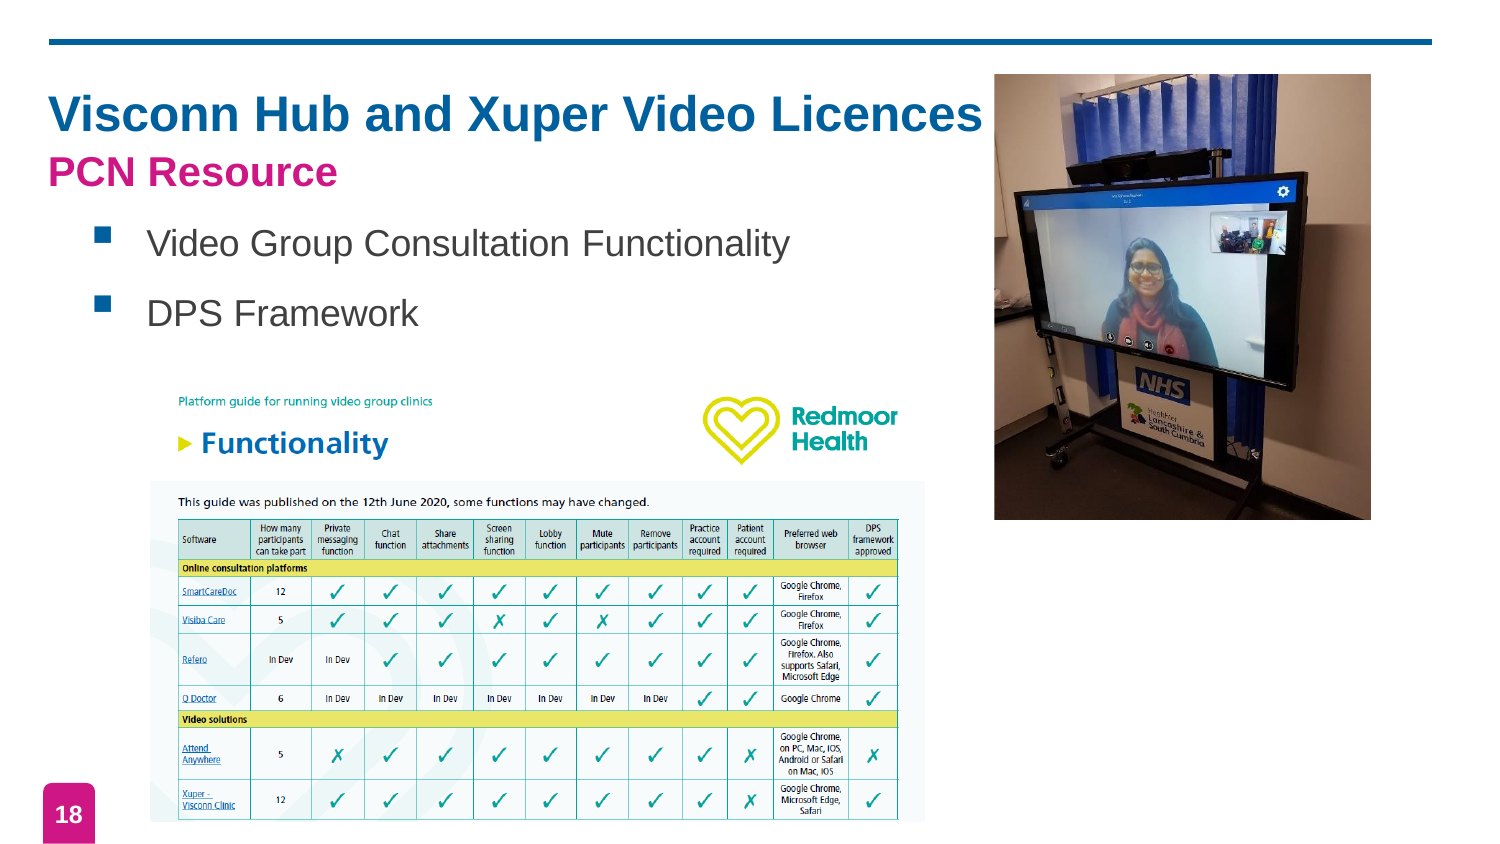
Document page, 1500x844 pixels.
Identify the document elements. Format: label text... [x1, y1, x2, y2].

slide_number 18 [48, 798, 90, 844]
text_box [994, 74, 1371, 520]
list PCN Resource Video Group Consultation Functionality DPS Framework [45, 138, 798, 620]
title Visconn Hub and Xuper Video Licences [45, 79, 989, 223]
text_box [150, 371, 925, 822]
